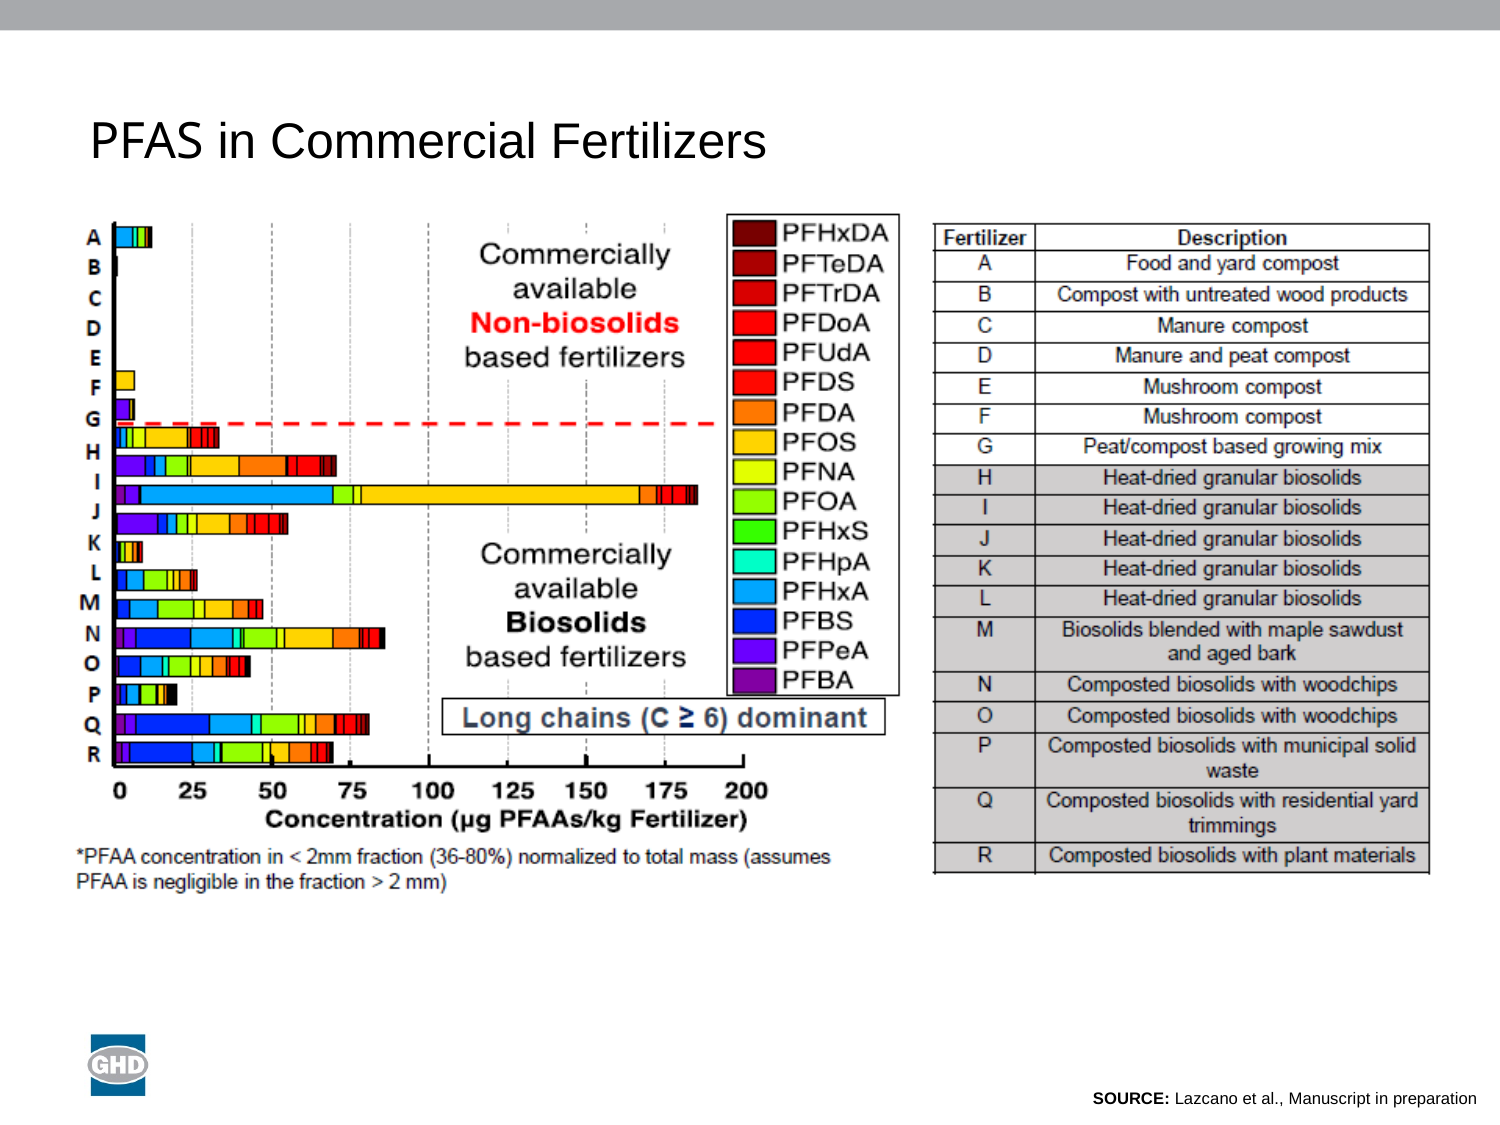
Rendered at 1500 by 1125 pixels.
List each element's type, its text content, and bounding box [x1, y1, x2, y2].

text_box SOURCE: Lazcano et al., Manuscript in preparation [1078, 1080, 1500, 1115]
picture [84, 1032, 151, 1098]
picture [65, 203, 1435, 895]
title PFAS in Commercial Fertilizers [74, 44, 1425, 202]
